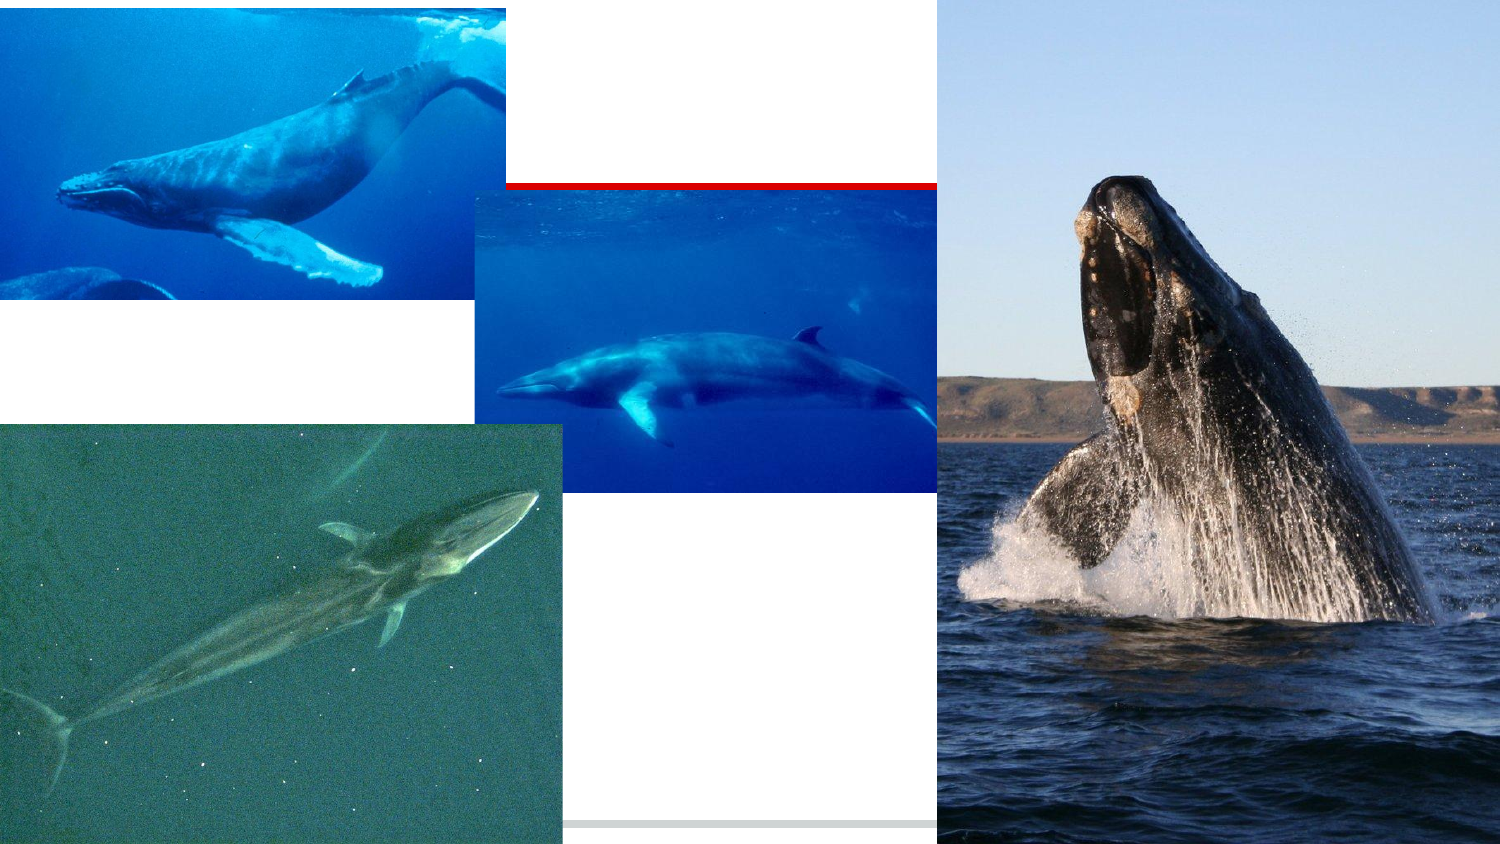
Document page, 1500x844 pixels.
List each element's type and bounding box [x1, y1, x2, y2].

text_box [937, 0, 1500, 844]
text_box [0, 424, 563, 844]
text_box [0, 8, 506, 300]
text_box [474, 190, 937, 493]
